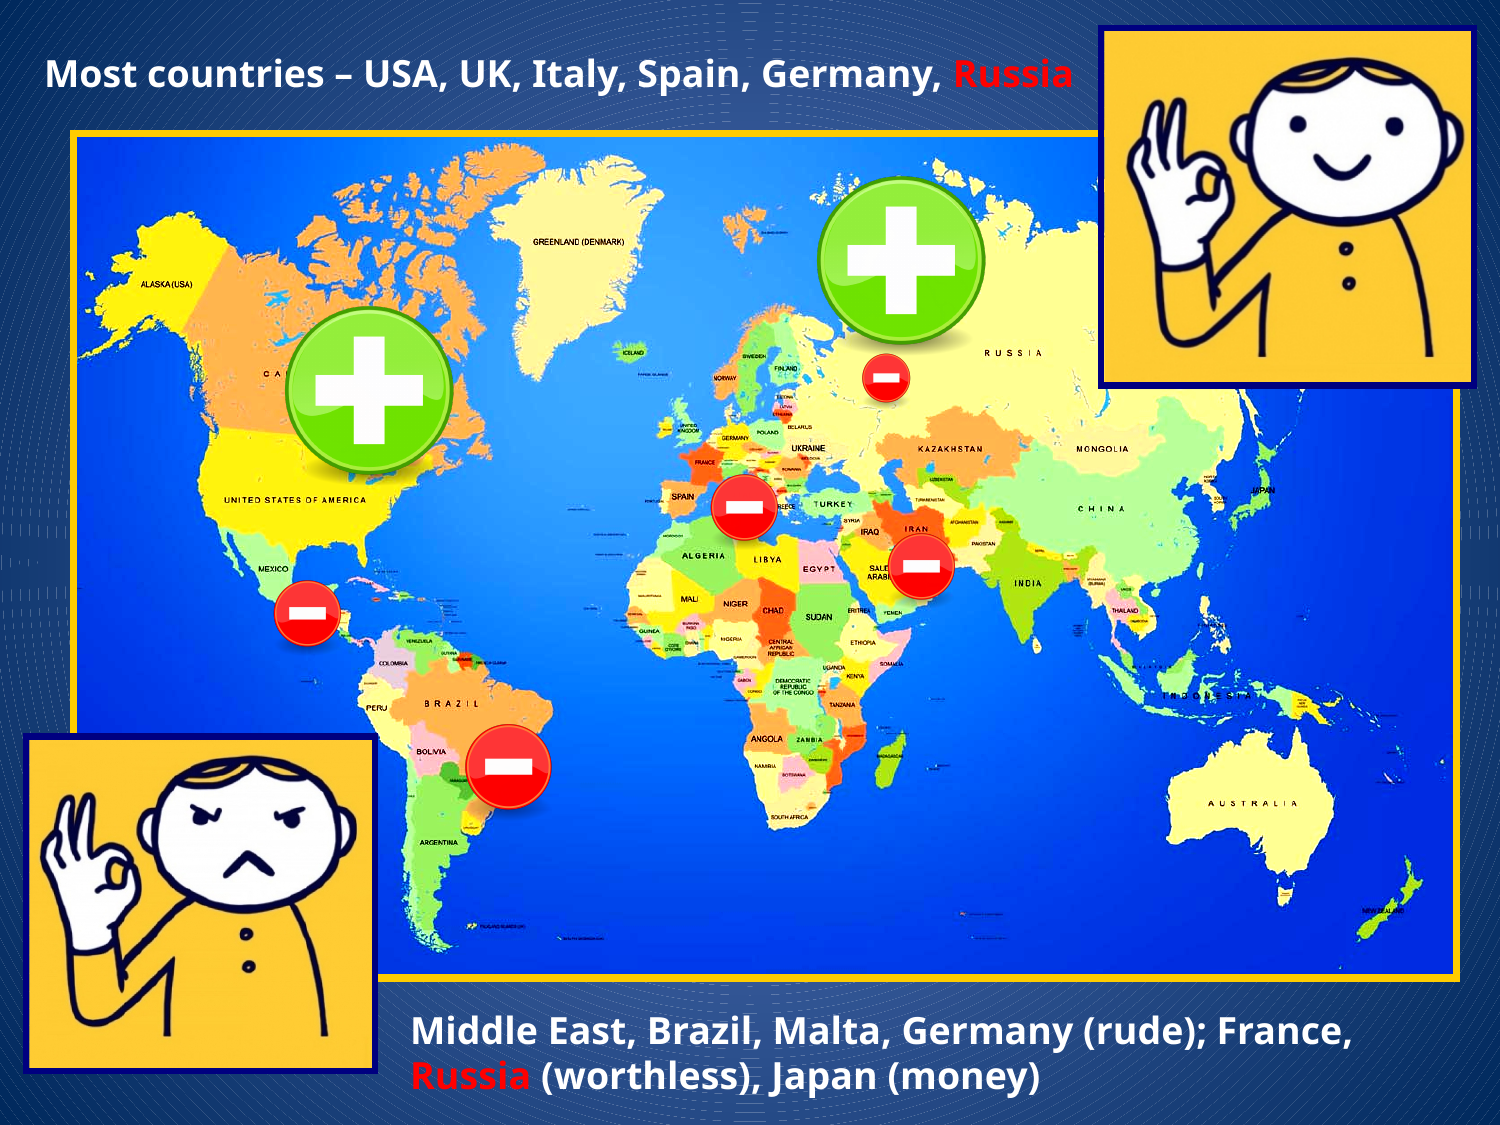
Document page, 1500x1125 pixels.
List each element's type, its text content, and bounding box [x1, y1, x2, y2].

text_box Most countries – USA, UK, Italy, Spain, Germany, Russia [29, 42, 1093, 103]
text_box Middle East, Brazil, Malta, Germany (rude); France, Russia (worthless), Japan (money) [395, 999, 1500, 1105]
picture [29, 30, 1472, 1069]
